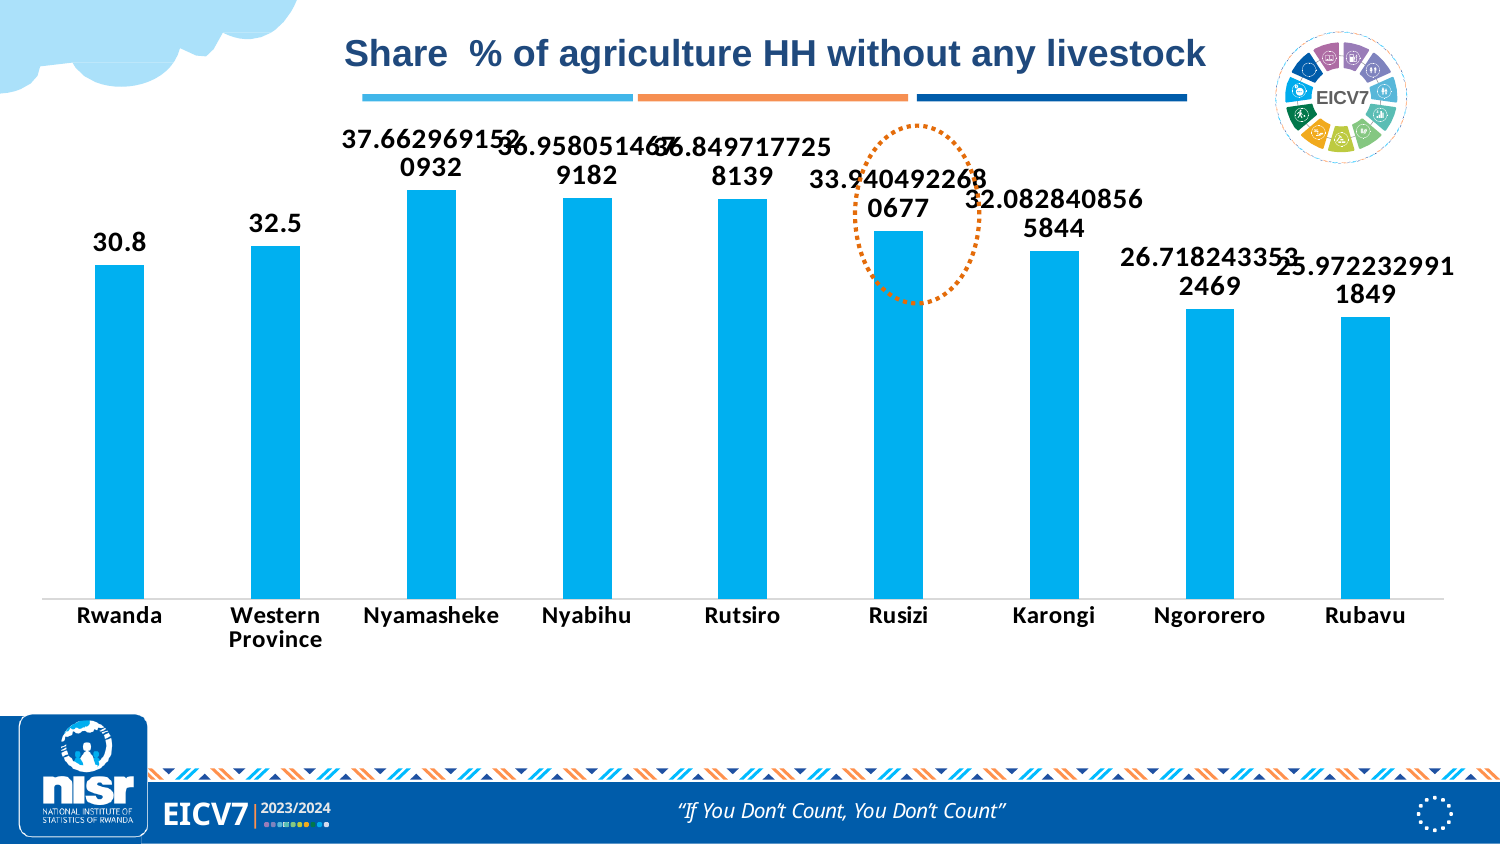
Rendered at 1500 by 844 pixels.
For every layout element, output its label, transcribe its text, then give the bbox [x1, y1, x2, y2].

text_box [1277, 112, 1285, 125]
chart [12, 126, 1474, 698]
text_box [0, 0, 297, 94]
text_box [362, 93, 1188, 102]
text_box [0, 713, 1500, 844]
text_box Share % of agriculture HH without any livestock [329, 21, 1263, 81]
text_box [1275, 31, 1408, 125]
